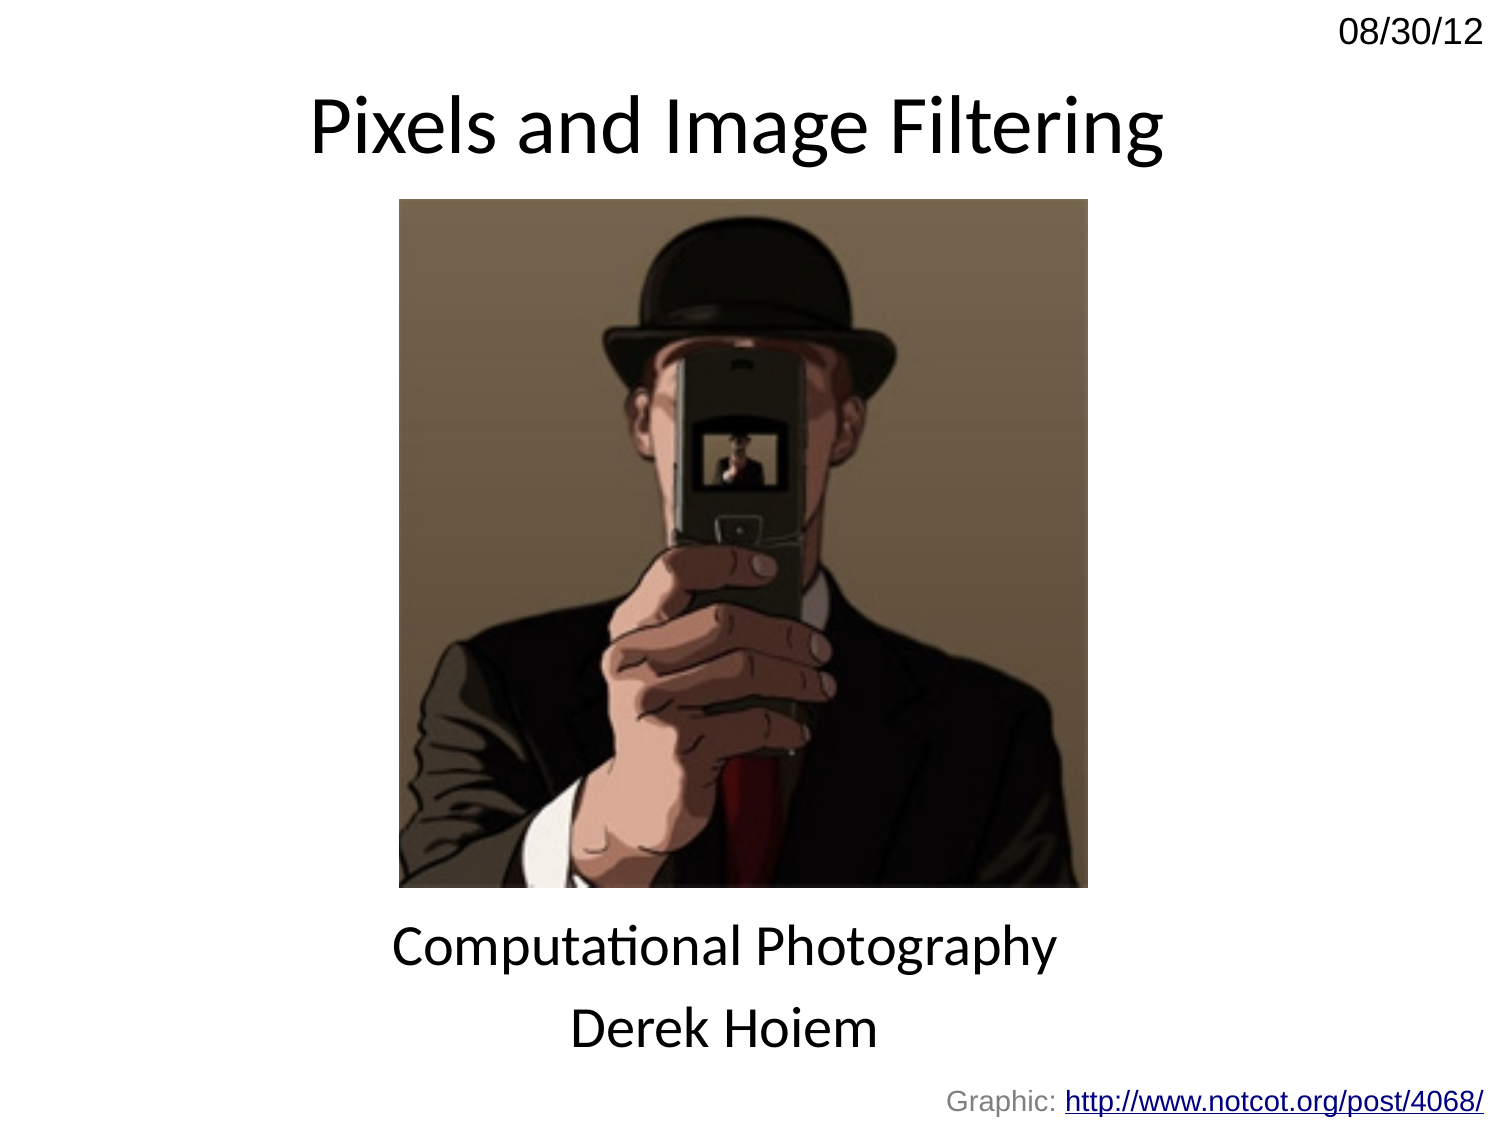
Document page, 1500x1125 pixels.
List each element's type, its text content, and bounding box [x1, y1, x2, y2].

text_box 08/30/12 [1323, 0, 1499, 60]
subtitle Computational Photography Derek Hoiem [200, 900, 1250, 1075]
picture [399, 199, 1088, 888]
title Pixels and Image Filtering [99, 0, 1375, 242]
text_box Graphic: http://www.notcot.org/post/4068/ [931, 1074, 1500, 1125]
